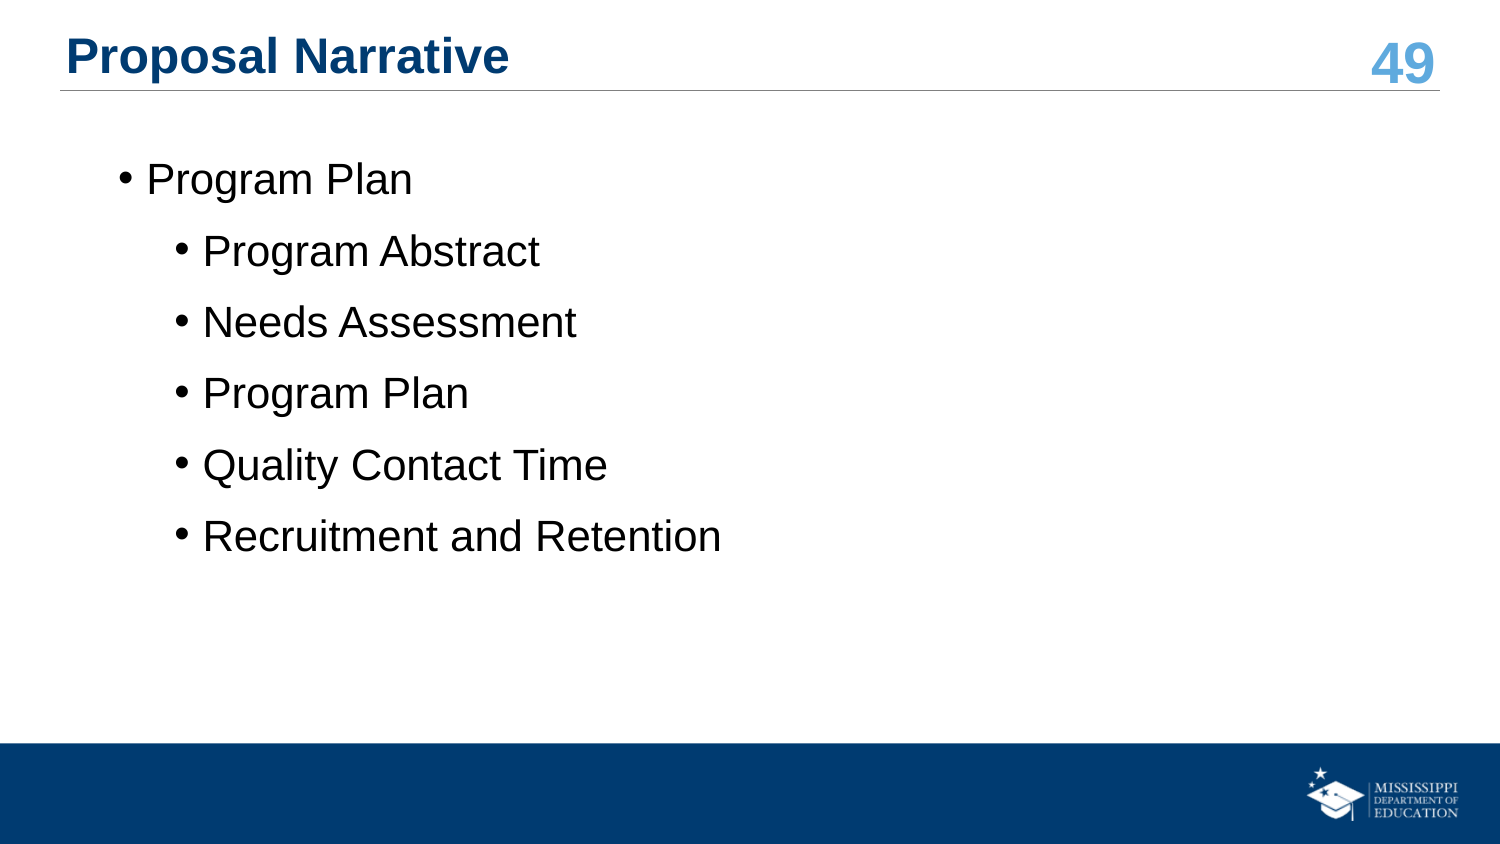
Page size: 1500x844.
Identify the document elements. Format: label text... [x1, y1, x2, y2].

list Program Plan Program Abstract Needs Assessment Program Plan Quality Contact Time Recruitment and Retention [103, 143, 1397, 683]
title Proposal Narrative [50, 33, 1356, 81]
picture [1306, 766, 1459, 821]
